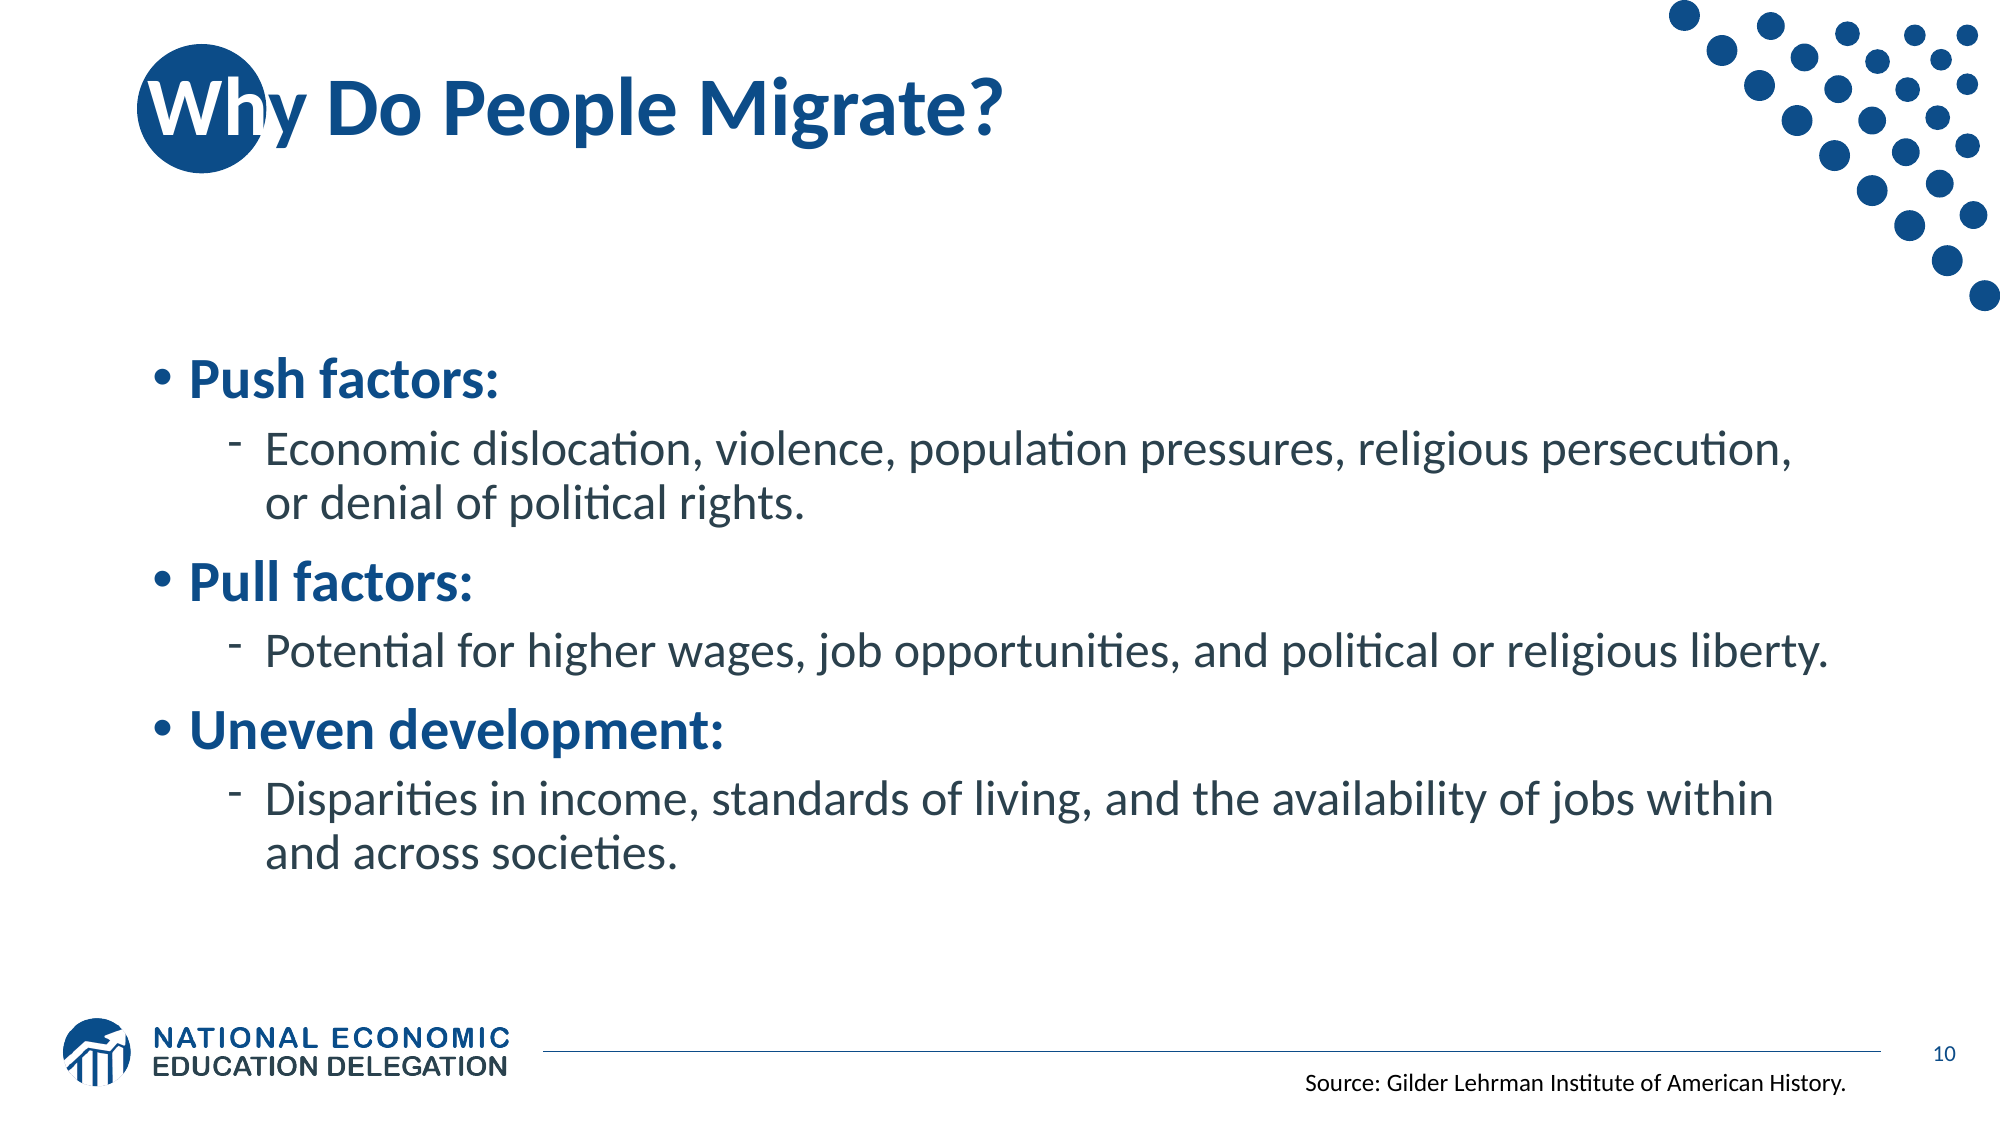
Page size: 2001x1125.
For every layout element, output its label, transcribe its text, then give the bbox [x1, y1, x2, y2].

picture [55, 1013, 520, 1091]
list Push factors: Economic dislocation, violence, population pressures, religious persecution, or denial of political rights. Pull factors: Potential for higher wages, job opportunities, and political or religious liberty. Uneven development: Disparities in income, standards of living, and the availability of jobs within and across societies. [137, 257, 1863, 972]
text_box Source: Gilder Lehrman Institute of American History. [1290, 1059, 1910, 1104]
slide_number 10 [1521, 1022, 1972, 1082]
title Why Do People Migrate? [132, 0, 1858, 218]
